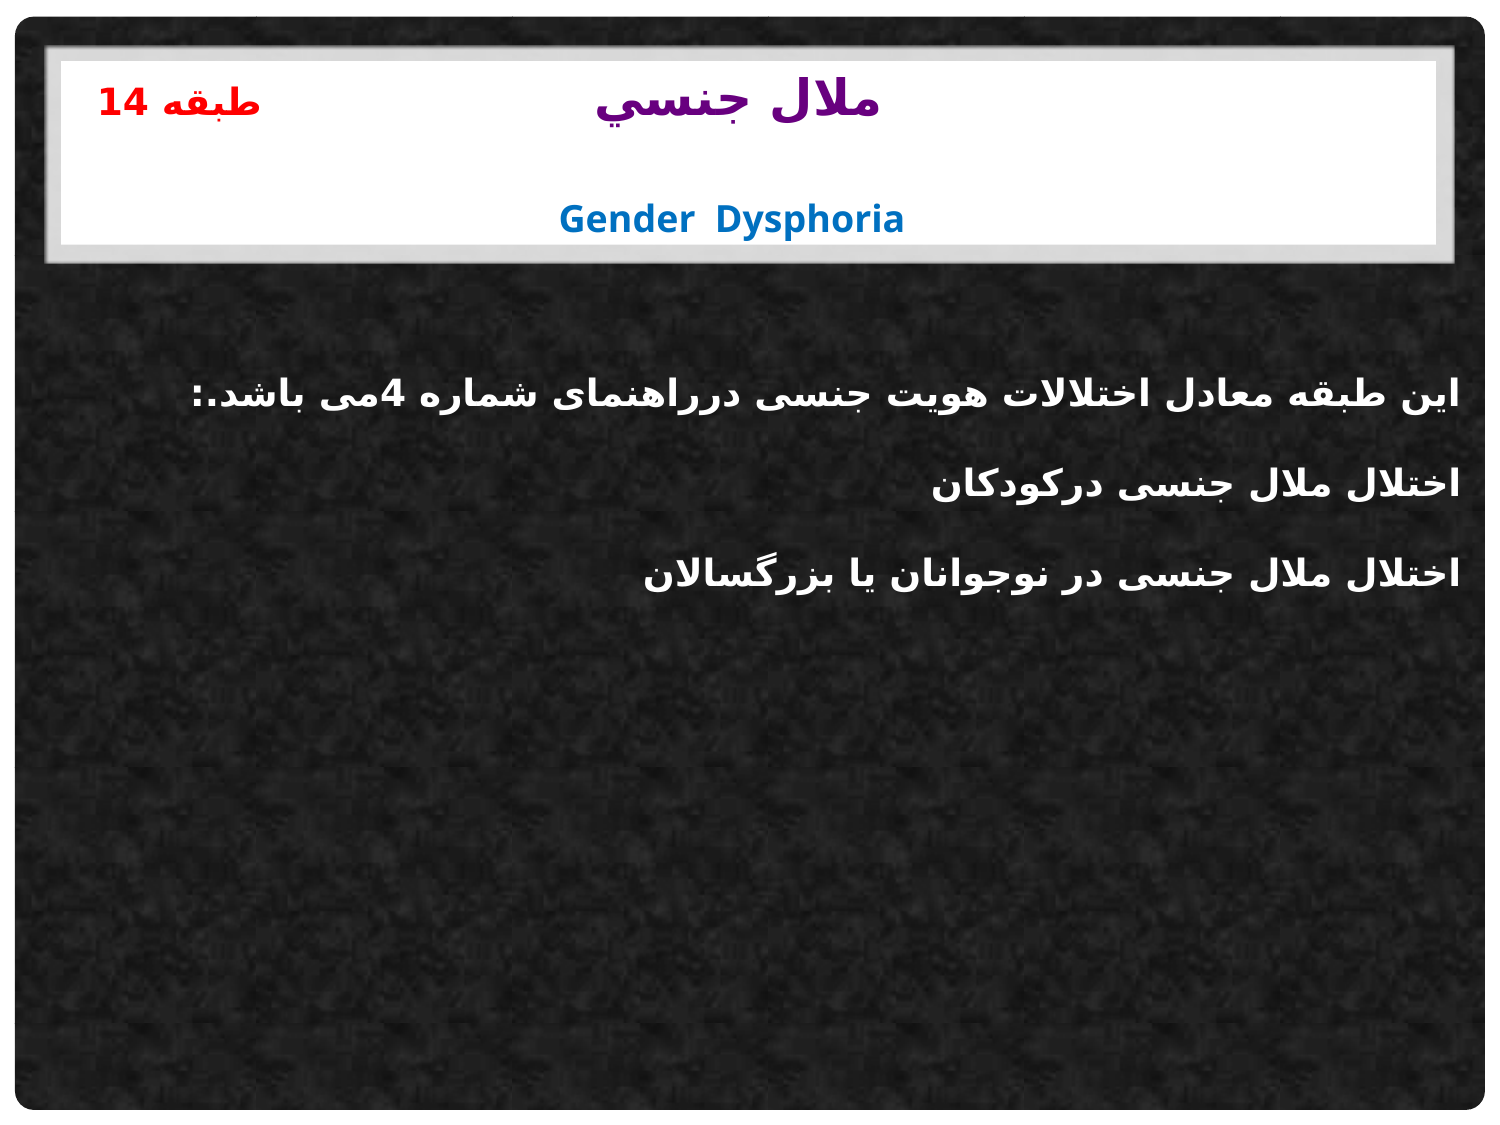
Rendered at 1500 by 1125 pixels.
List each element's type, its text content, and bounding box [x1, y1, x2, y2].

text_box اين طبقه معادل اختلالات هویت جنسی درراهنمای شماره 4می باشد.: اختلال ملال جنسی درکودکان اختلال ملال جنسی در نوجوانان یا بزرگسالان [35, 316, 1477, 602]
text_box طبقه 14 [82, 70, 317, 130]
text_box Gender Dysphoria [468, 187, 996, 248]
text_box ملال جنسي [398, 58, 1079, 134]
